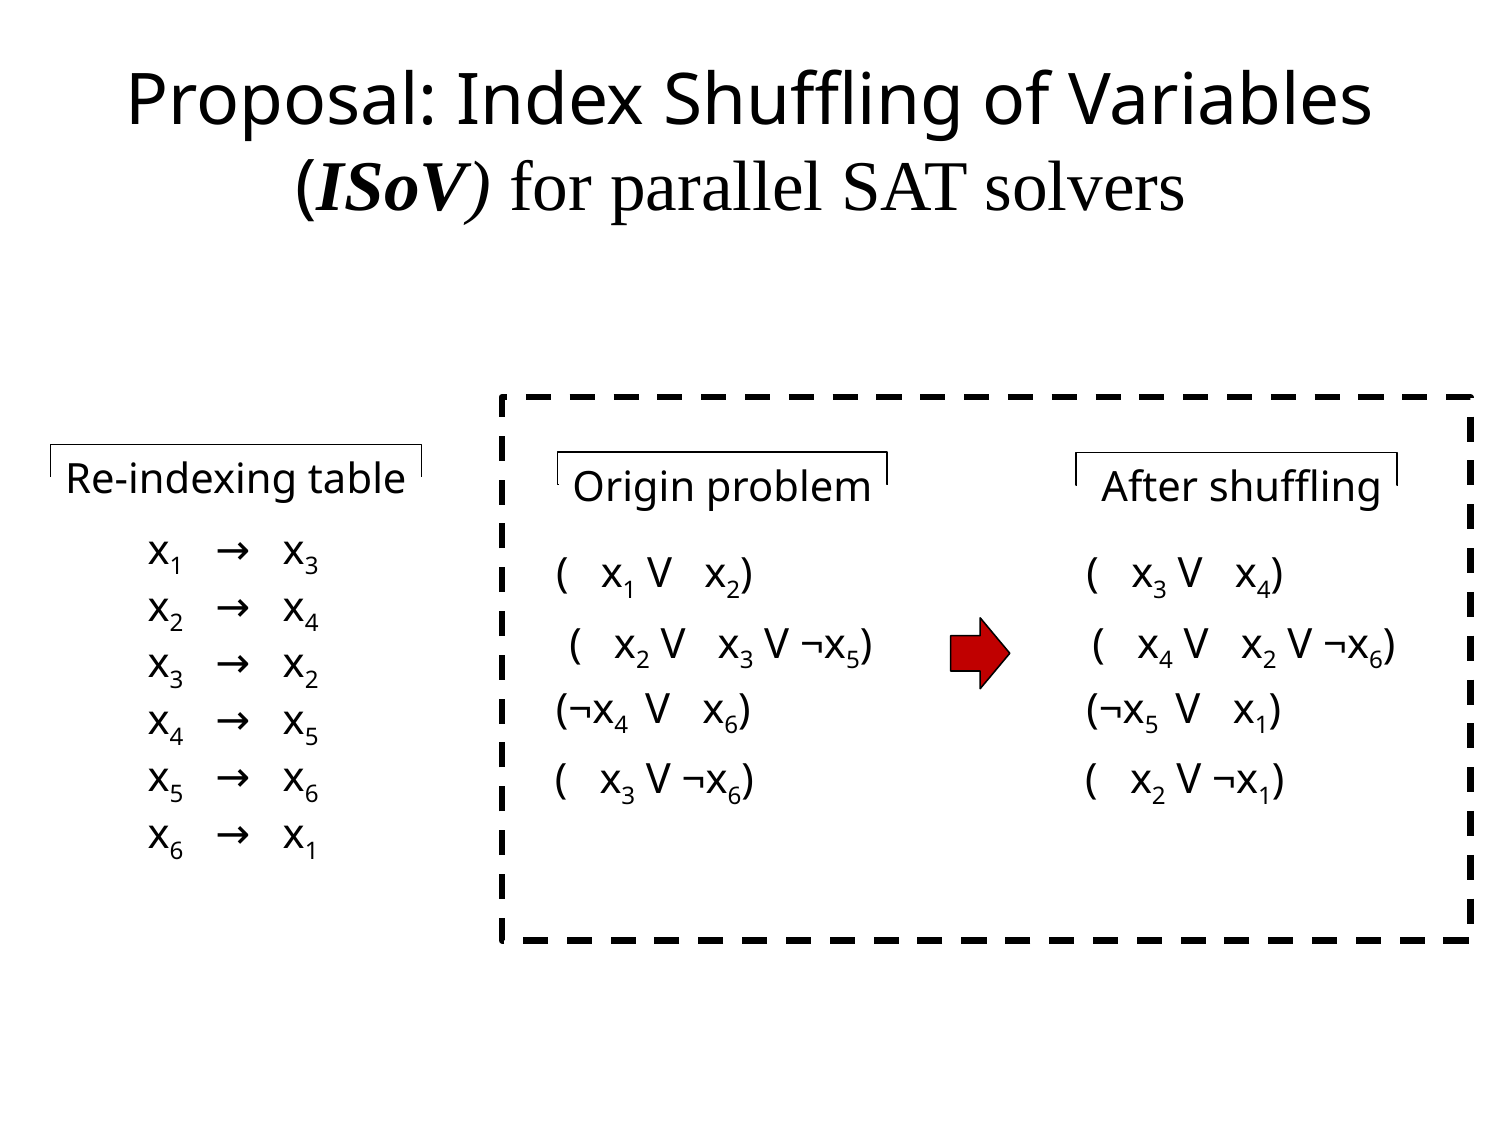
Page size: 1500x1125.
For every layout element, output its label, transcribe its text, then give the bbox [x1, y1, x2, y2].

text_box Re-indexing table [50, 483, 422, 510]
text_box x1 → x3 x2 → x4 x3 → x2 x4 → x5 x5 → x6 x6 → x1 [132, 515, 345, 872]
title Proposal: Index Shuffling of Variables (ISoV) for parallel SAT solvers [75, 45, 1425, 233]
text_box ( x3 V x4) [1071, 538, 1299, 611]
text_box (¬x5 V x1) [1071, 673, 1296, 744]
text_box ( x2 V ¬x1) [1070, 744, 1300, 817]
text_box Re-indexing table [51, 445, 422, 480]
text_box [500, 395, 1473, 943]
table_cell Glueminisat [52, 480, 419, 486]
table_header Solved / Problems [1077, 488, 1395, 494]
text_box ( x4 V x2 V ¬x6) [1077, 609, 1411, 681]
table_header Solved / Problems [560, 488, 884, 494]
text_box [560, 484, 885, 488]
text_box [52, 476, 420, 480]
